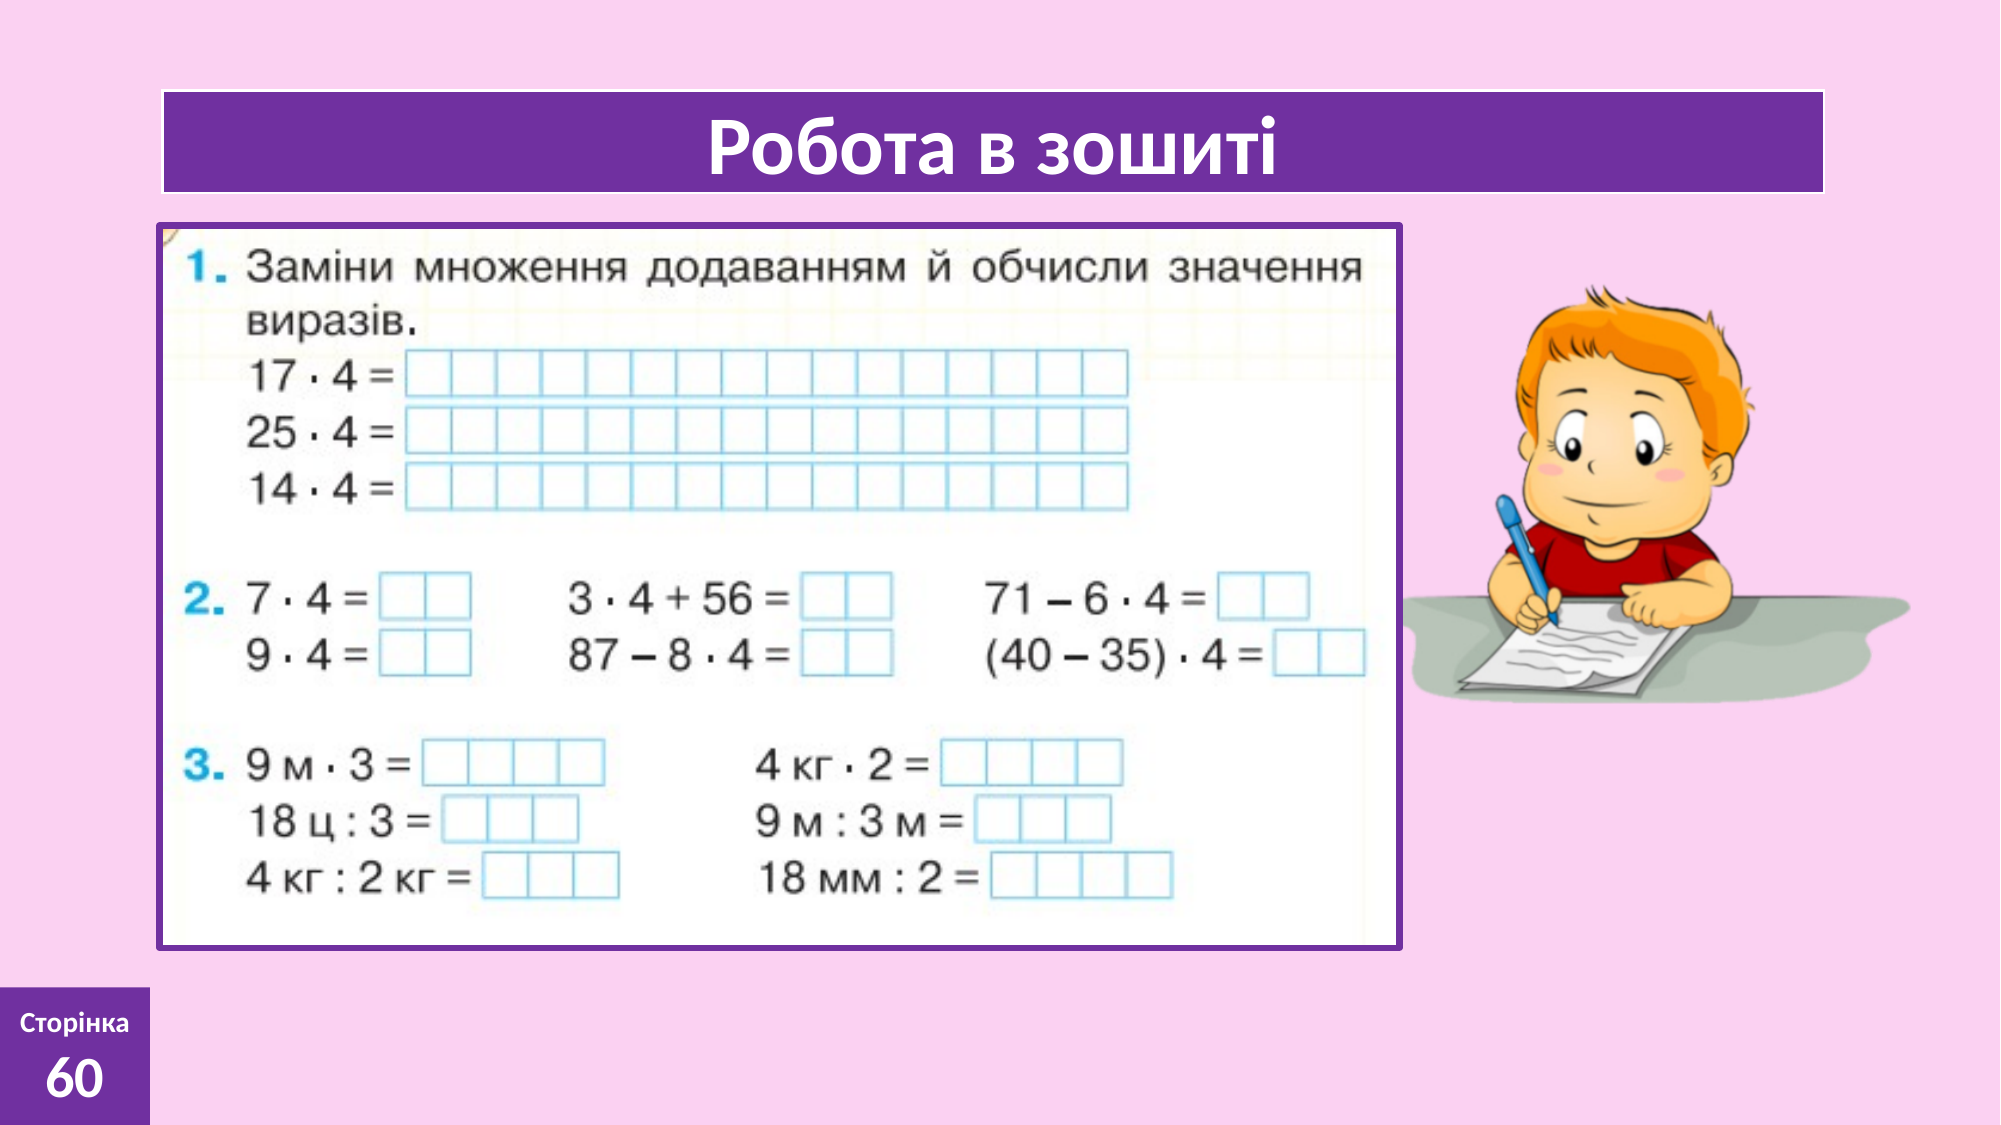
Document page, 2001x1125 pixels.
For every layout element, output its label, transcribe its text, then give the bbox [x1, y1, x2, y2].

picture [162, 228, 1911, 945]
text_box Сторінка 60 [0, 986, 151, 1125]
text_box Робота в зошиті [161, 89, 1825, 194]
